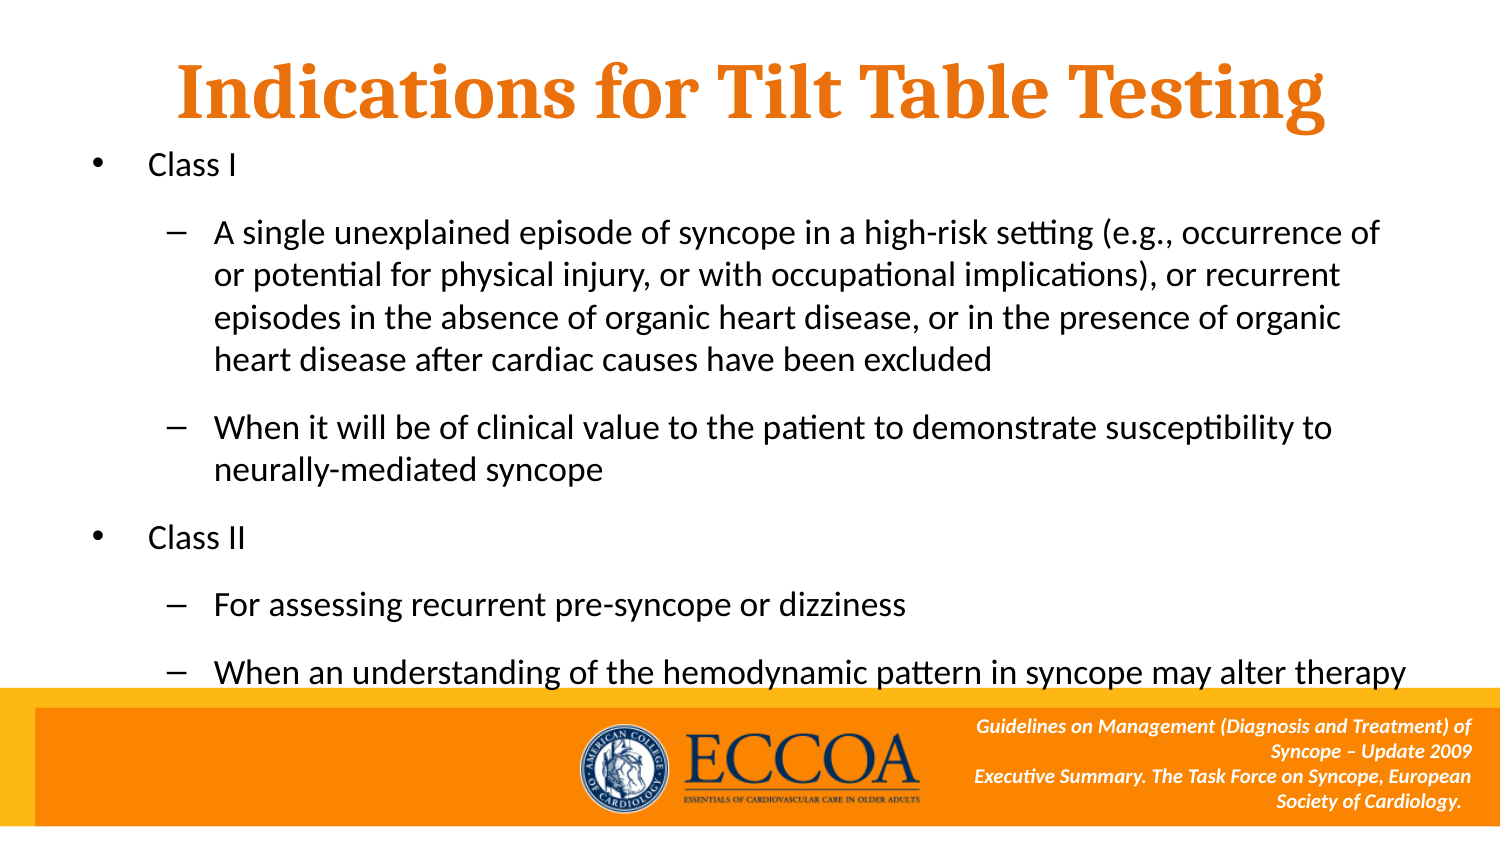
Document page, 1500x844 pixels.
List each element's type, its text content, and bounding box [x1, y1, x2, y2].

list Class I A single unexplained episode of syncope in a high-risk setting (e.g., occurrence of or potential for physical injury, or with occupational implications), or recurrent episodes in the absence of organic heart disease, or in the presence of organic heart disease after cardiac causes have been excluded When it will be of clinical value to the patient to demonstrate susceptibility to neurally-mediated syncope Class II For assessing recurrent pre-syncope or dizziness When an understanding of the hemodynamic pattern in syncope may alter therapy [76, 133, 1427, 691]
picture [0, 0, 1500, 844]
title Indications for Tilt Table Testing [76, 16, 1427, 133]
text_box Guidelines on Management (Diagnosis and Treatment) of Syncope – Update 2009 Executive Summary. The Task Force on Syncope, European Society of Cardiology. [941, 705, 1487, 844]
